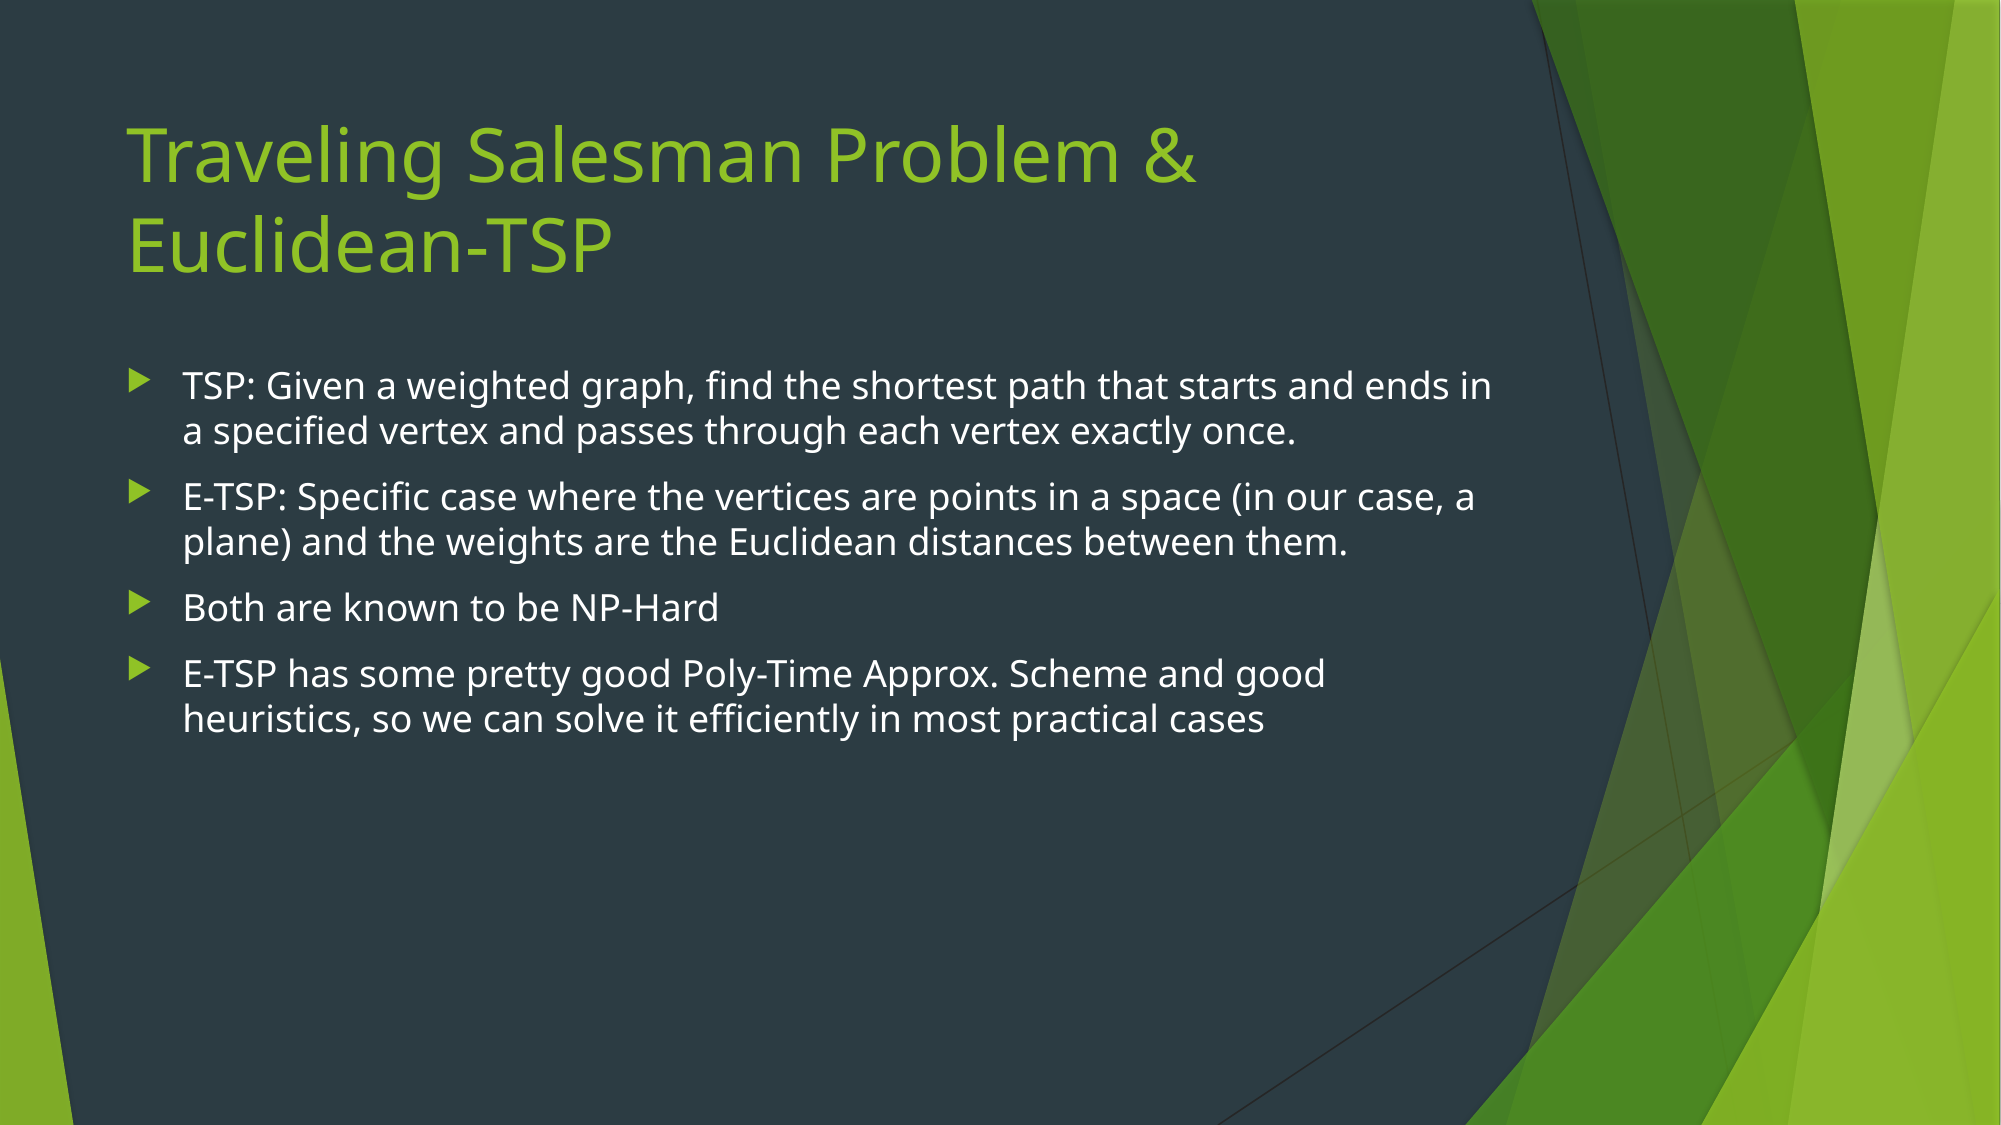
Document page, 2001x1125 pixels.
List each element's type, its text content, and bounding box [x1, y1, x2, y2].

list TSP: Given a weighted graph, find the shortest path that starts and ends in a specified vertex and passes through each vertex exactly once. E-TSP: Specific case where the vertices are points in a space (in our case, a plane) and the weights are the Euclidean distances between them. Both are known to be NP-Hard E-TSP has some pretty good Poly-Time Approx. Scheme and good heuristics, so we can solve it efficiently in most practical cases [111, 354, 1522, 992]
title Traveling Salesman Problem & Euclidean-TSP [111, 99, 1522, 317]
